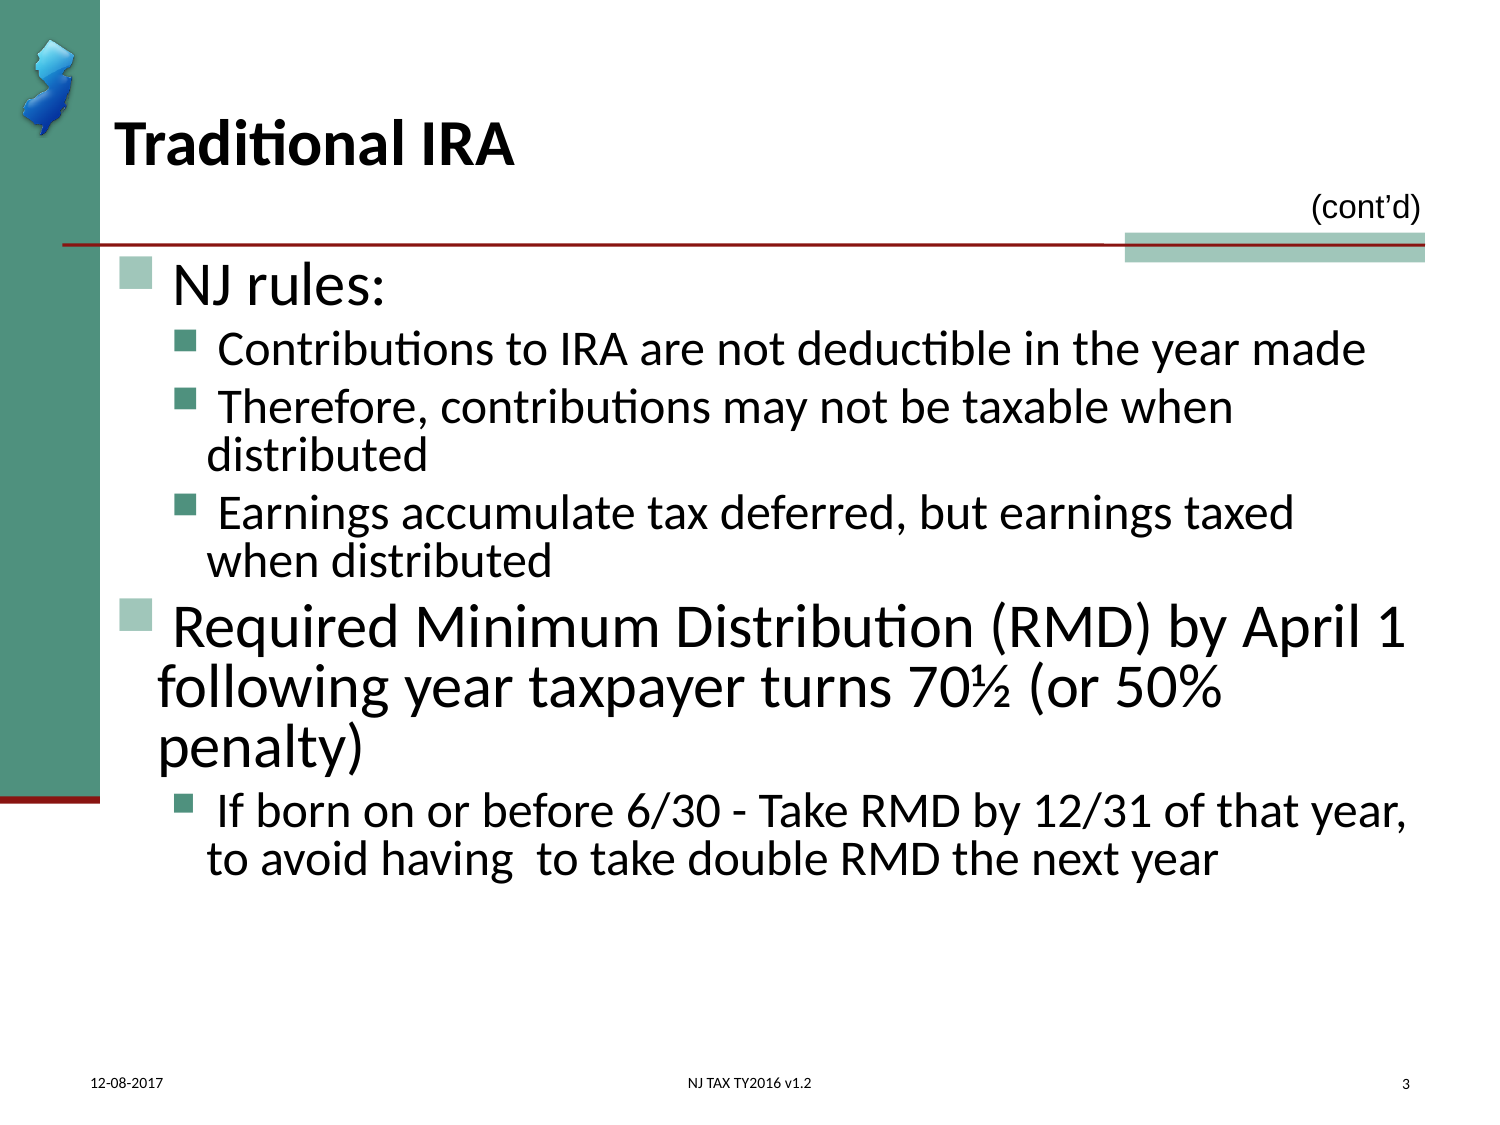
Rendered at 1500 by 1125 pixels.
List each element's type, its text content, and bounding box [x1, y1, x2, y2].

picture [0, 37, 101, 139]
text_box (cont’d) [1295, 177, 1437, 233]
list NJ rules: Contributions to IRA are not deductible in the year made Therefore, contributions may not be taxable when distributed Earnings accumulate tax deferred, but earnings taxed when distributed Required Minimum Distribution (RMD) by April 1 following year taxpayer turns 70½ (or 50% penalty) If born on or before 6/30 - Take RMD by 12/31 of that year, to avoid having to take double RMD the next year [99, 249, 1425, 1038]
title Traditional IRA [99, 45, 1425, 234]
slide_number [74, 1049, 401, 1100]
footer NJ TAX TY2016 v1.2 [496, 1050, 1004, 1100]
slide_number 3 [1112, 1049, 1426, 1101]
